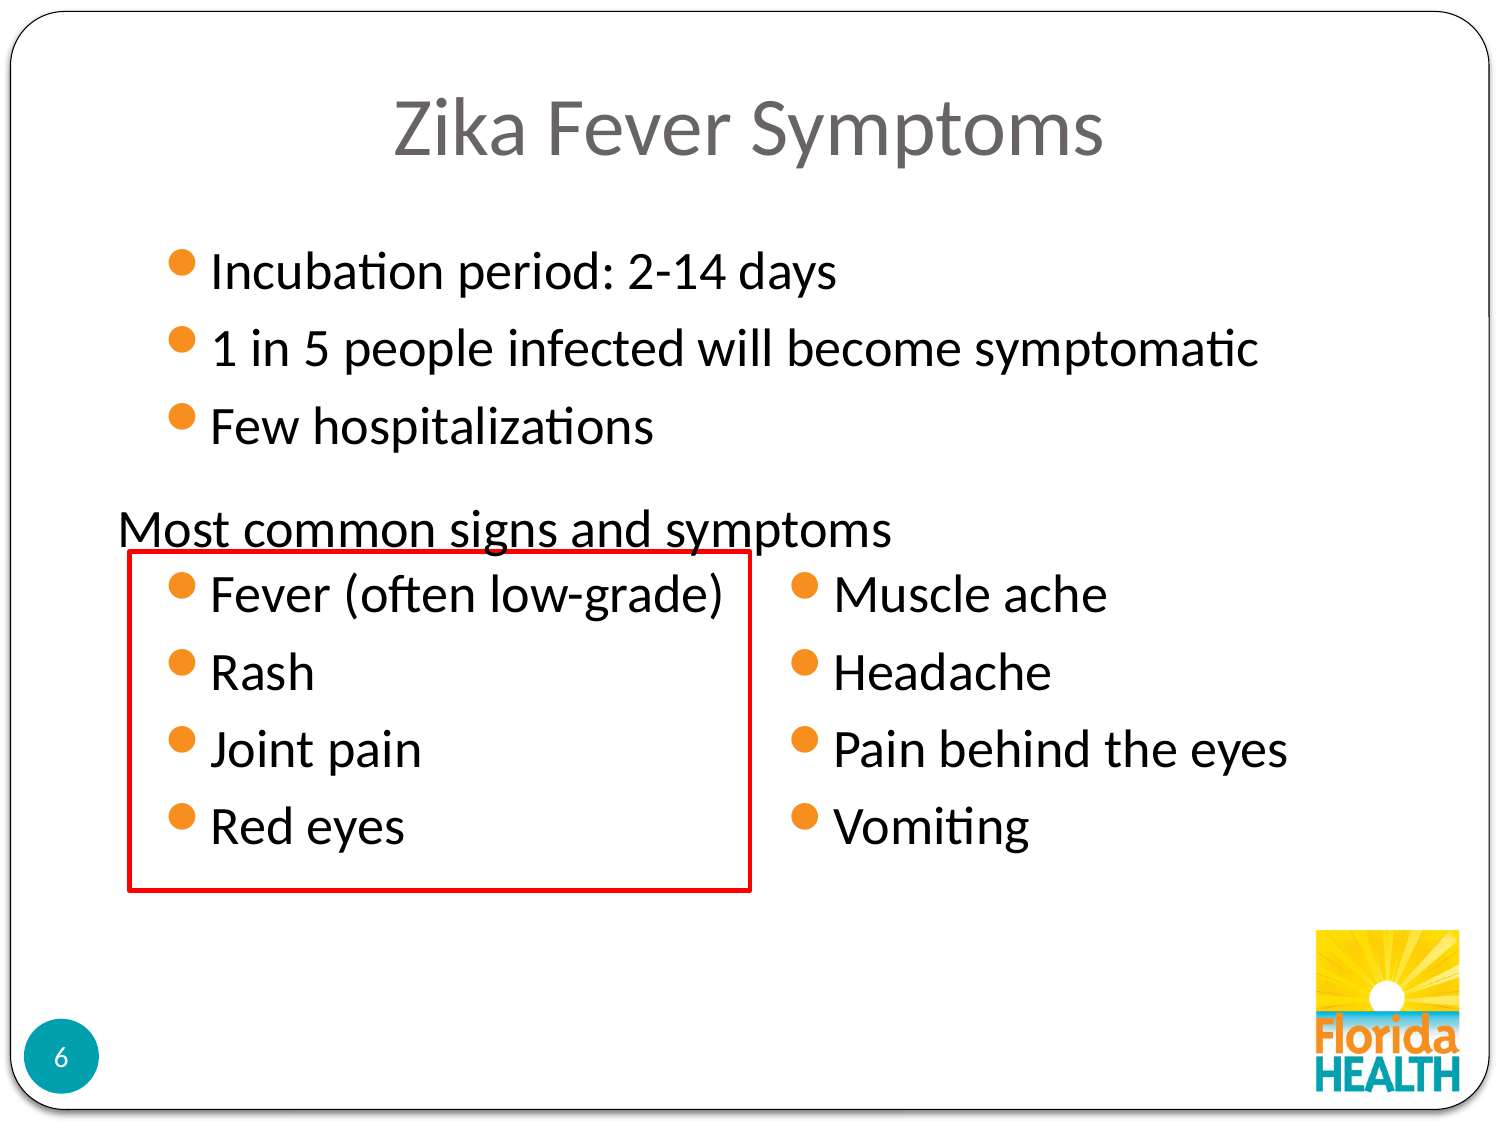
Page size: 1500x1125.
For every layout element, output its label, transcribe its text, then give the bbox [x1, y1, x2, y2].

text_box Fever (often low-grade) Rash Joint pain Red eyes Muscle ache Headache Pain behind the eyes Vomiting [149, 551, 1425, 1125]
title Zika Fever Symptoms [0, 0, 1500, 188]
text_box [129, 566, 751, 892]
list Incubation period: 2-14 days 1 in 5 people infected will become symptomatic Few hospitalizations [150, 228, 1425, 551]
text_box Most common signs and symptoms [102, 486, 909, 566]
slide_number 6 [23, 1018, 99, 1094]
picture [1425, 926, 1463, 1097]
